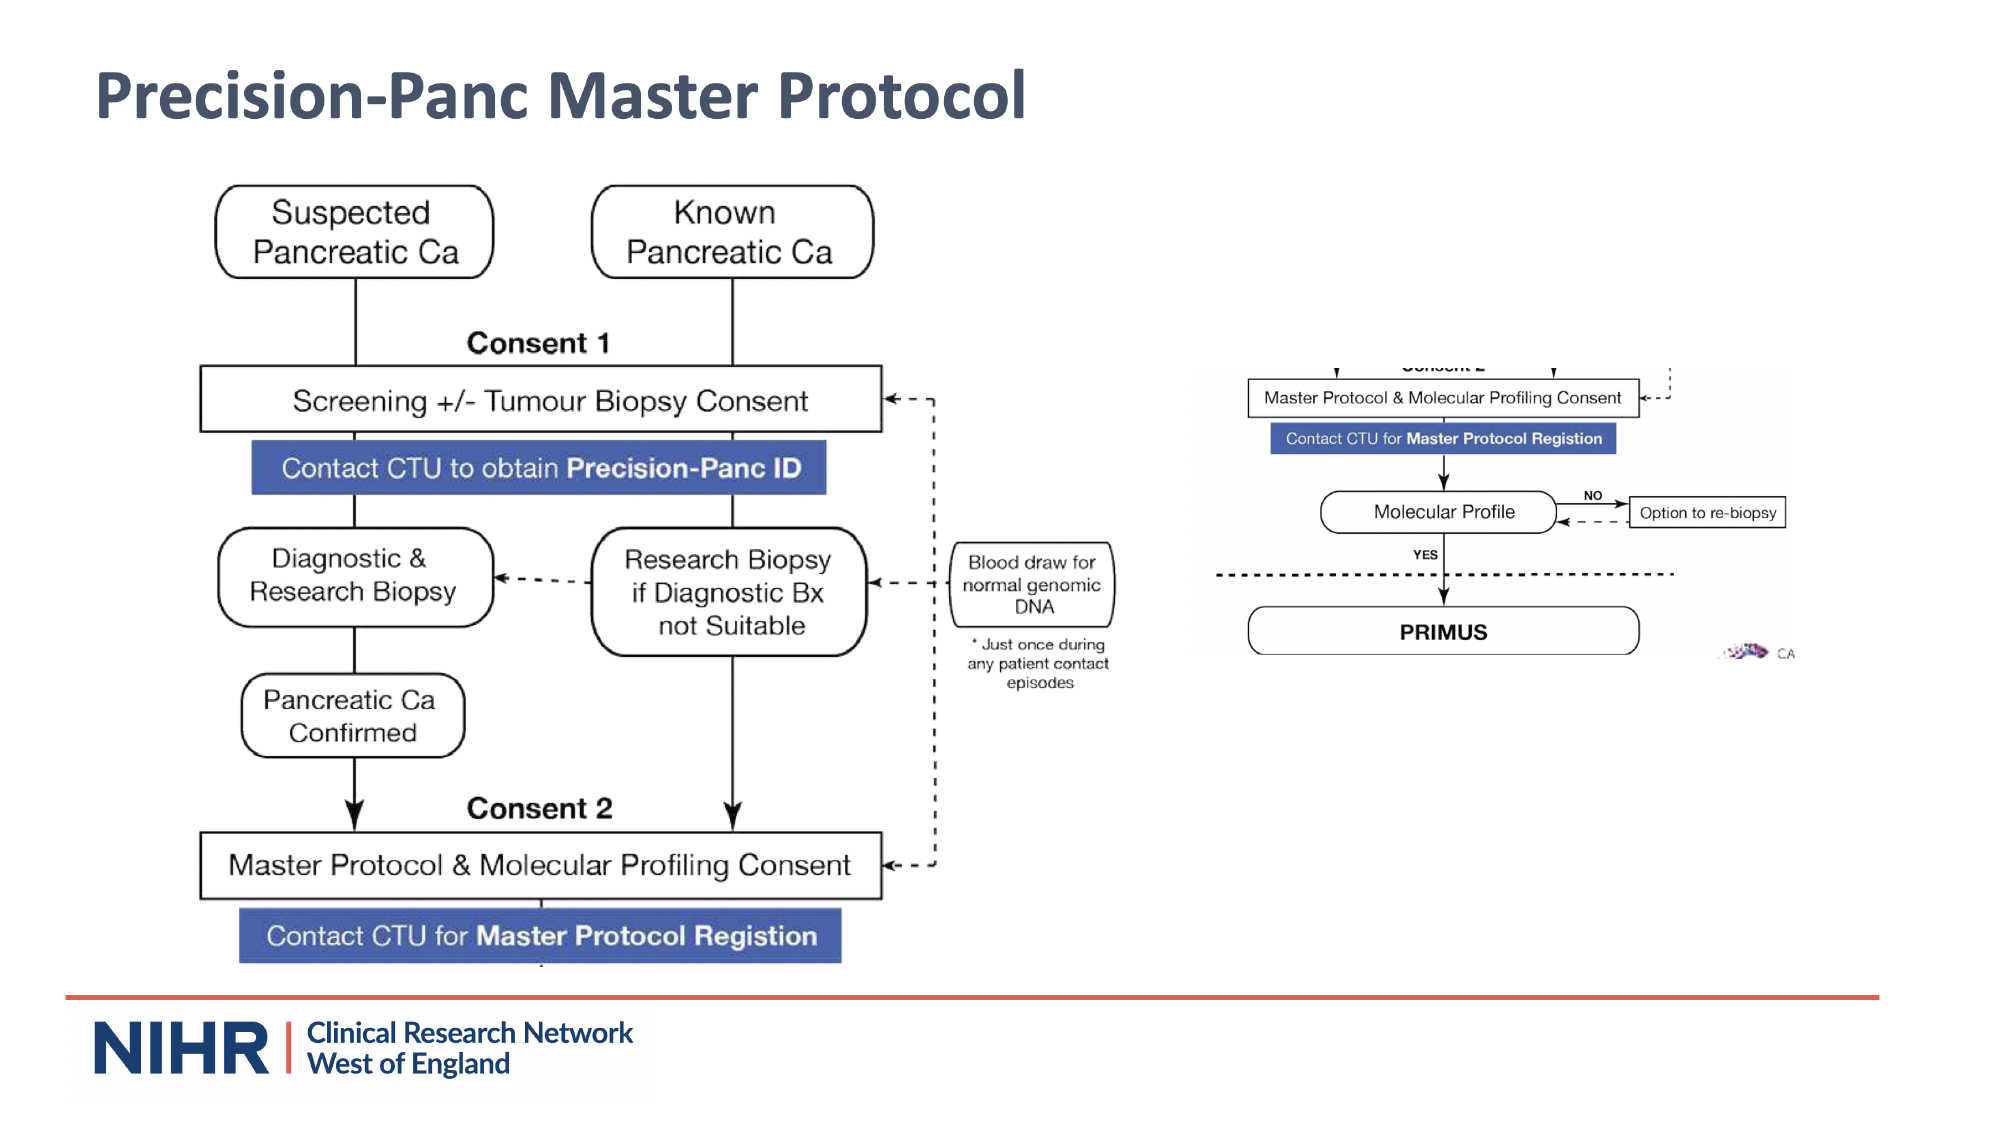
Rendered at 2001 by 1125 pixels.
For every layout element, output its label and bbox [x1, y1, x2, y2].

picture [1188, 368, 1795, 659]
picture [65, 989, 1880, 1103]
picture [77, 59, 1127, 967]
